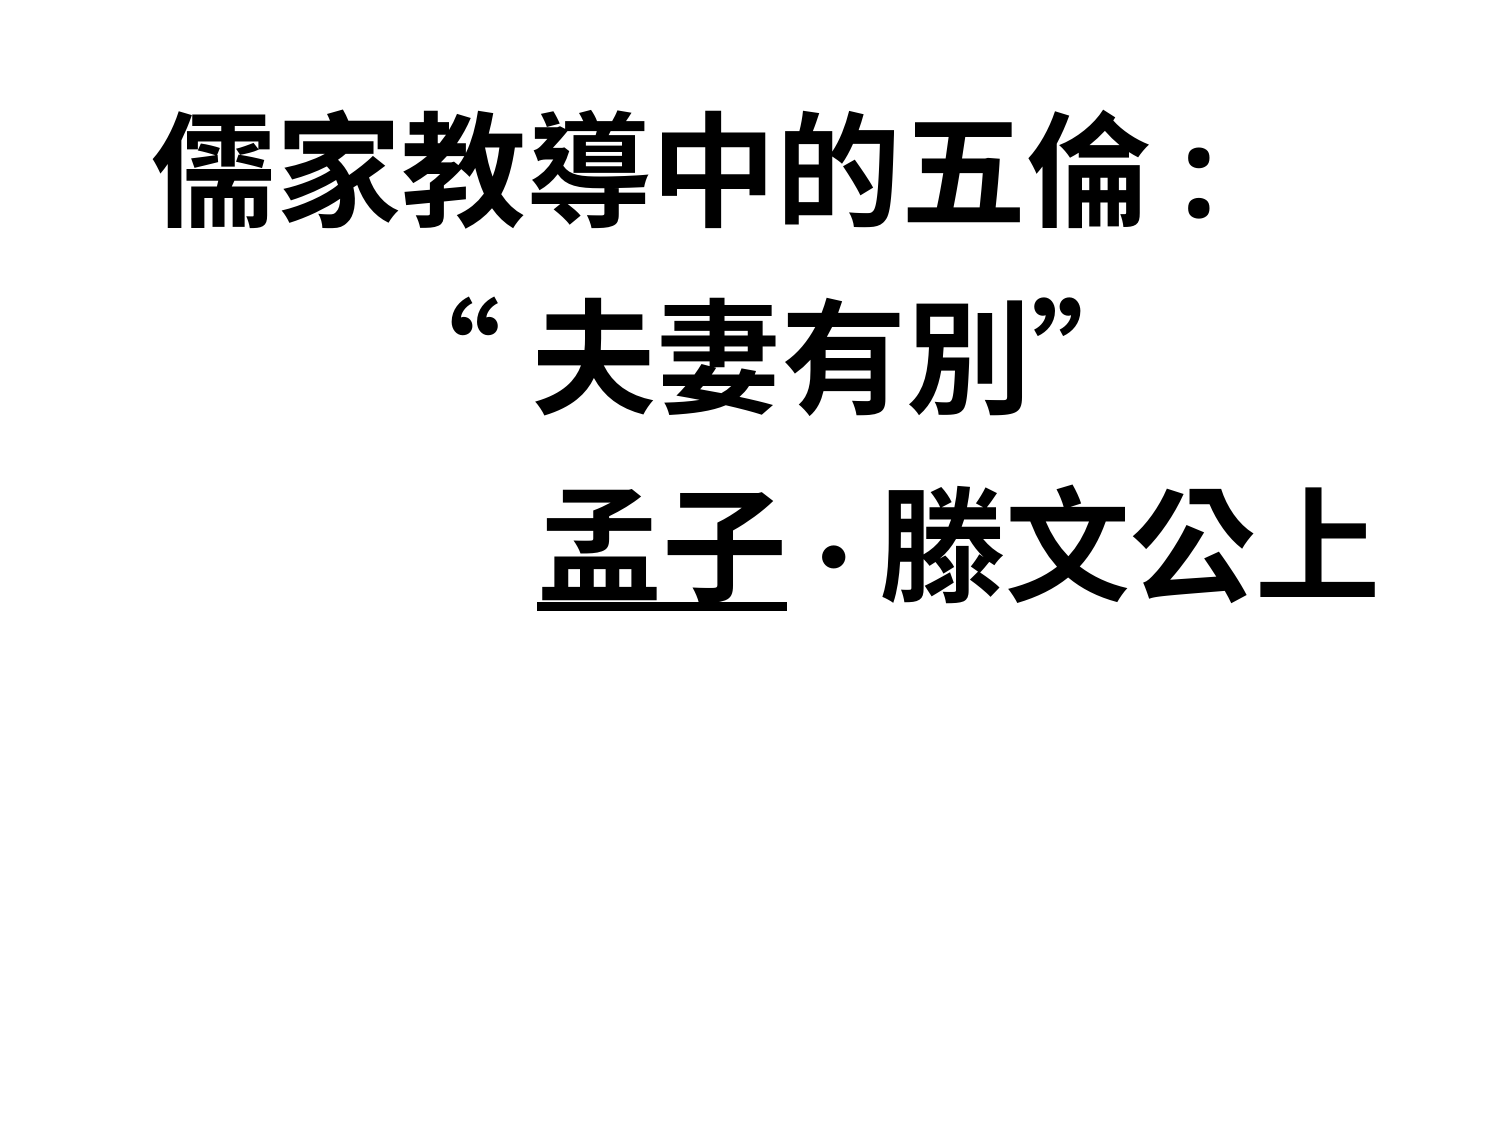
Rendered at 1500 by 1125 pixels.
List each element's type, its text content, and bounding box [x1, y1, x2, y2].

list 儒家教導中的五倫: “夫妻有別” 孟子·滕文公上 [136, 84, 1396, 1017]
